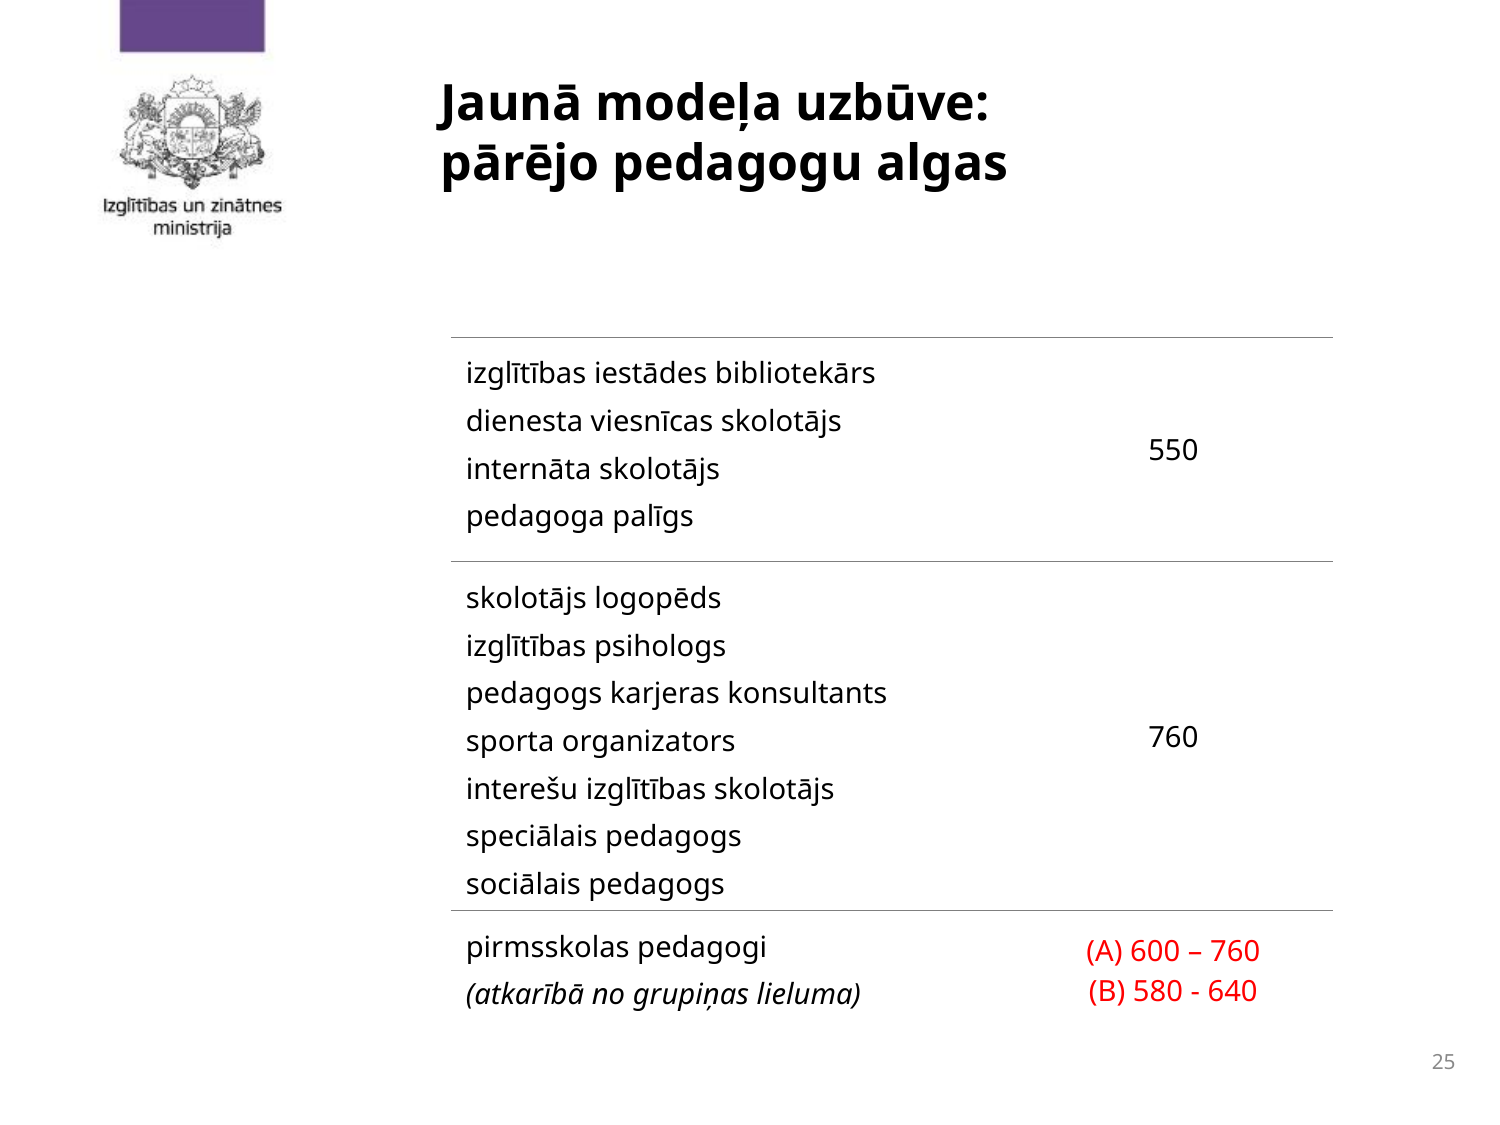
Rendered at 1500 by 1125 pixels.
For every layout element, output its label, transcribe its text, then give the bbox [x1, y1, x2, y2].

table_header izglītības iestādes bibliotekārs dienesta viesnīcas skolotājs internāta skolotājs pedagoga palīgs [451, 338, 1014, 561]
table_header 550 [1014, 338, 1333, 561]
picture [48, 0, 338, 321]
slide_number 25 [1400, 1037, 1471, 1088]
table_cell 760 [1014, 562, 1333, 910]
title Jaunā modeļa uzbūve: pārējo pedagogu algas [425, 62, 1425, 233]
table_cell (A) 600 – 760 (B) 580 - 640 [1014, 911, 1333, 1029]
table_cell skolotājs logopēds izglītības psihologs pedagogs karjeras konsultants sporta organizators interešu izglītības skolotājs speciālais pedagogs sociālais pedagogs [451, 562, 1014, 910]
table_cell pirmsskolas pedagogi (atkarībā no grupiņas lieluma) [451, 911, 1014, 1029]
